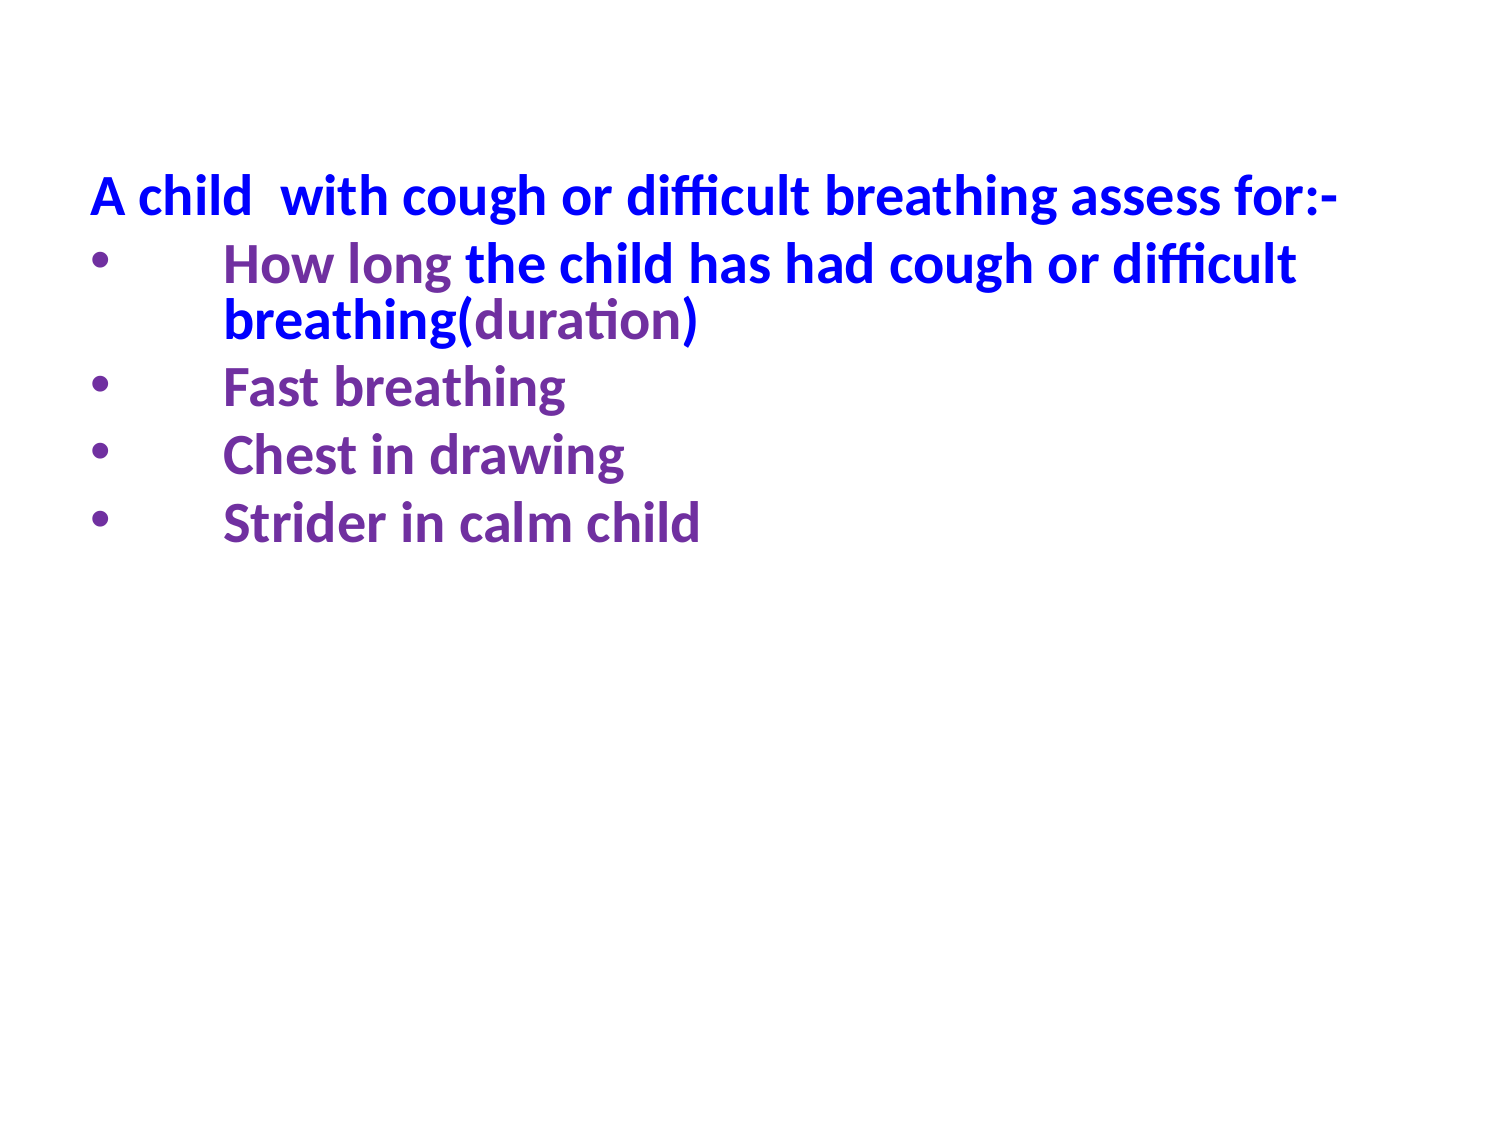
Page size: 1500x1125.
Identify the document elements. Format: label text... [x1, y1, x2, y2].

list A child with cough or difficult breathing assess for:- How long the child has had cough or difficult breathing(duration) Fast breathing Chest in drawing Strider in calm child [75, 87, 1425, 830]
